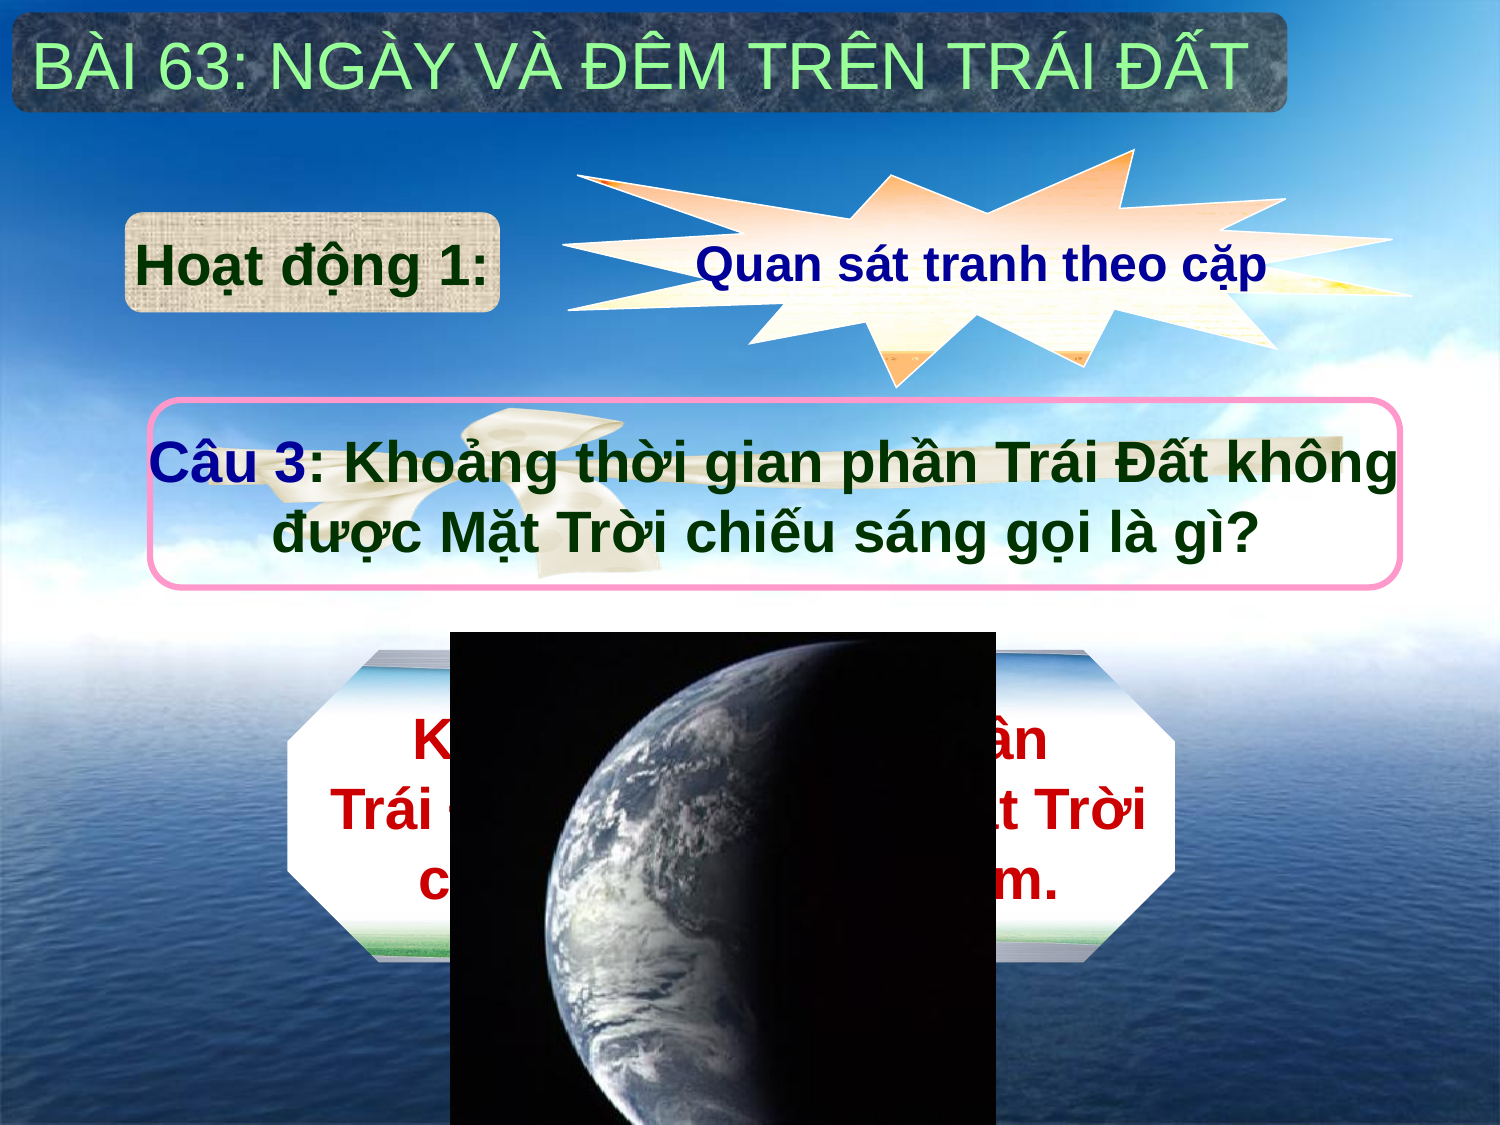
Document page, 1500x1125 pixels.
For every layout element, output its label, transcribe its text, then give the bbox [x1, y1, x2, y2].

text_box Khoảng thời gian phần Trái Đất không được Mặt Trời chiếu sáng là ban đêm. [999, 649, 1175, 963]
text_box BÀI 63: NGÀY VÀ ĐÊM TRÊN TRÁI ĐẤT [12, 12, 1288, 113]
text_box Câu 3: Khoảng thời gian phần Trái Đất không được Mặt Trời chiếu sáng gọi là gì? [150, 399, 1401, 588]
picture [0, 0, 1500, 1125]
text_box Khoảng thời gian phần Trái Đất không được Mặt Trời chiếu sáng là ban đêm. [287, 649, 444, 963]
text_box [124, 149, 1413, 388]
